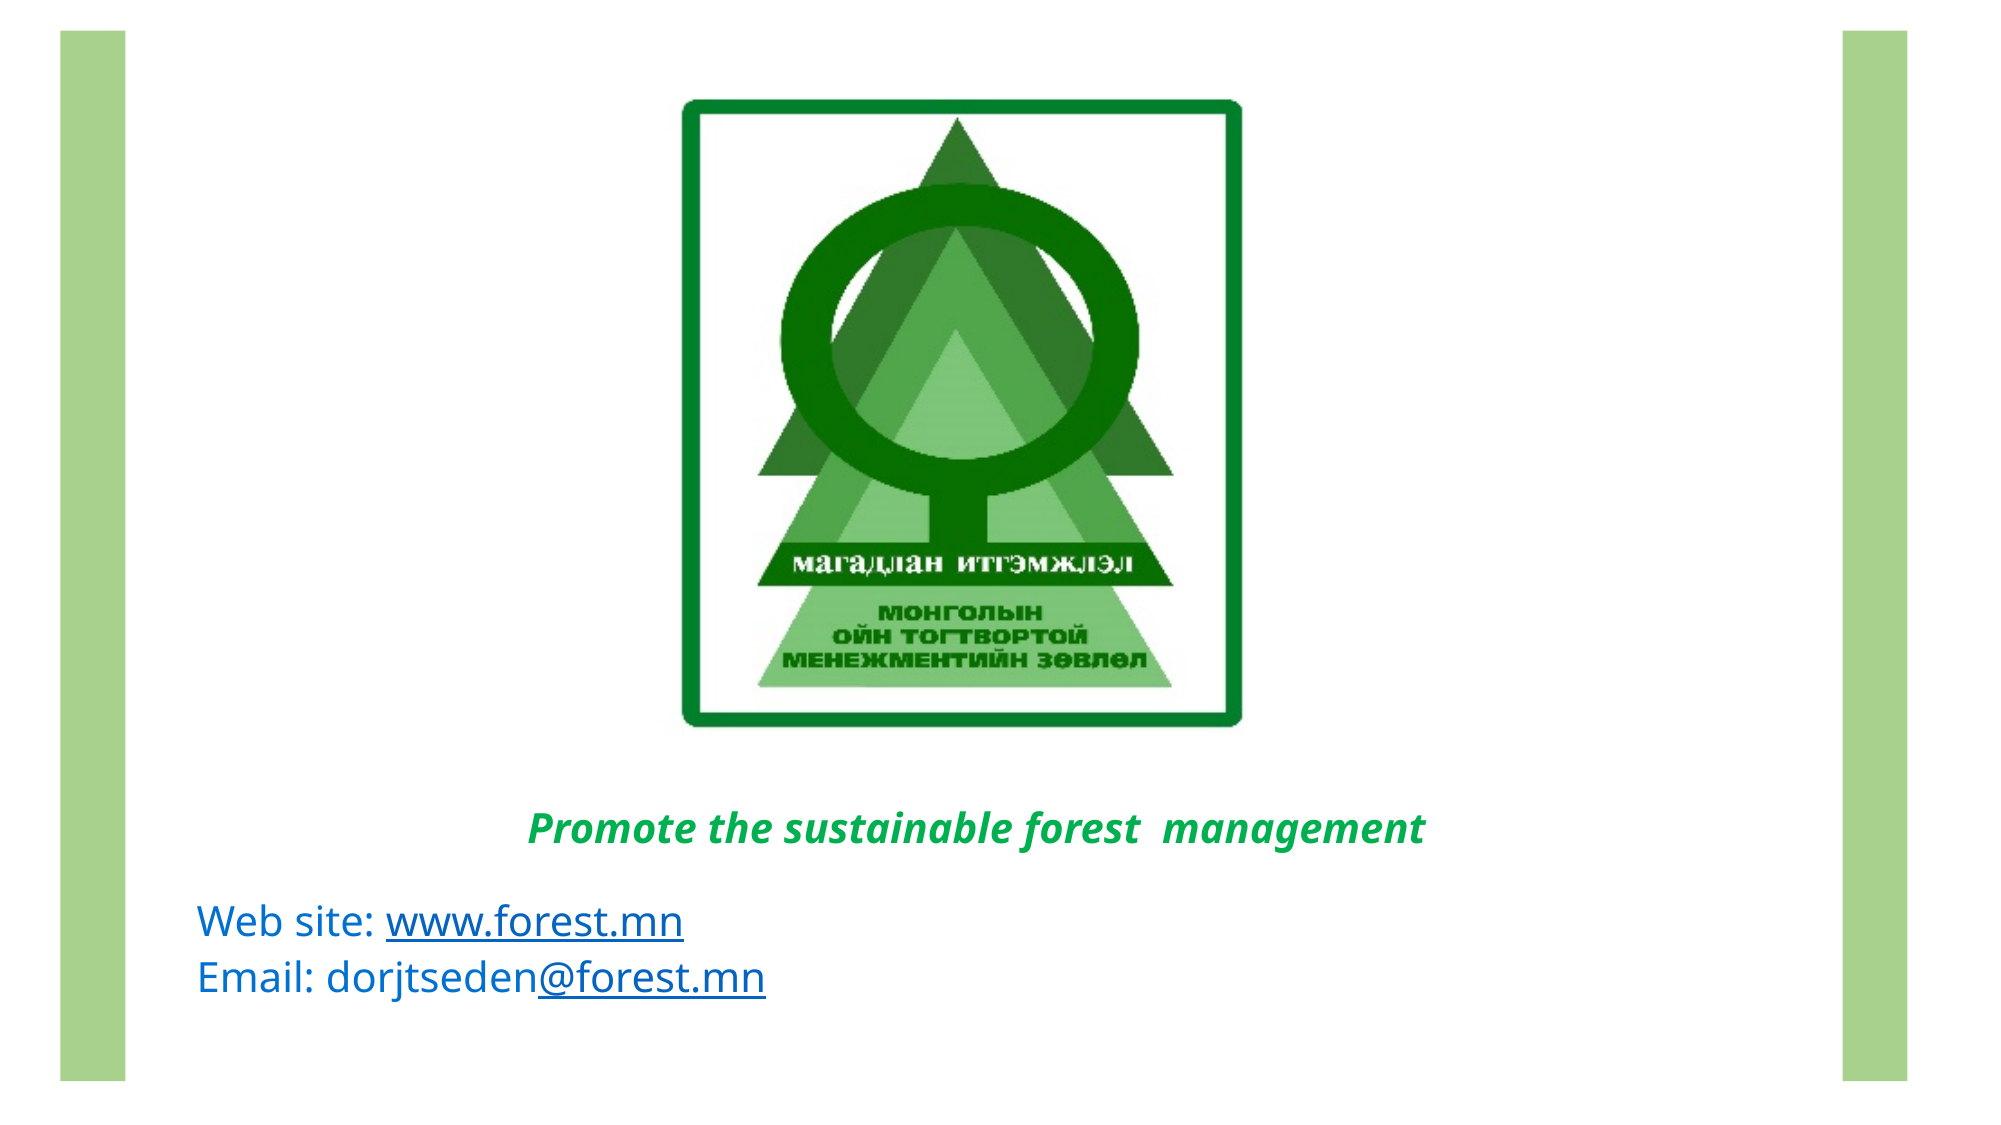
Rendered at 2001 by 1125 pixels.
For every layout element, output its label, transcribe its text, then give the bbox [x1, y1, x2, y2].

text_box Promote the sustainable forest management [512, 794, 1550, 860]
text_box [59, 30, 126, 1082]
text_box [1841, 30, 1908, 1082]
picture [639, 71, 1284, 769]
text_box Web site: www.forest.mn Email: dorjtseden@forest.mn [181, 886, 1219, 1066]
